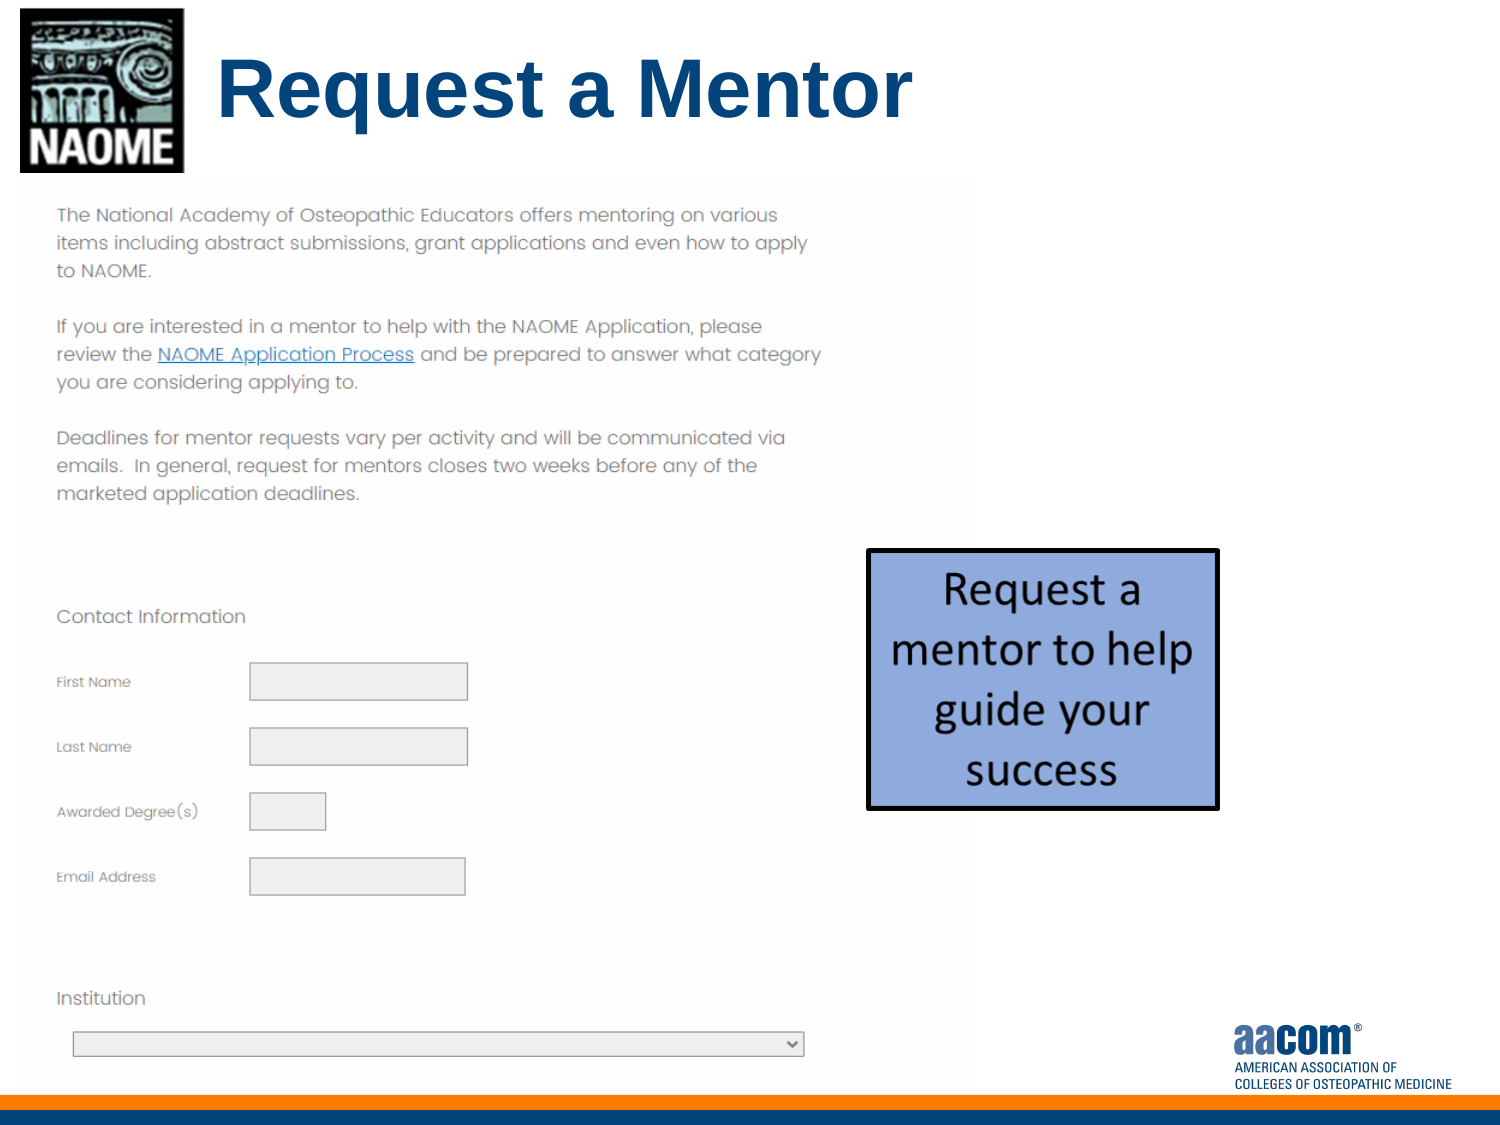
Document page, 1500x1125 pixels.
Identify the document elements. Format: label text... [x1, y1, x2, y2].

title Request a Mentor [201, 15, 1397, 166]
picture [859, 542, 1237, 829]
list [20, 174, 974, 1093]
picture [1231, 1020, 1455, 1095]
picture [20, 7, 186, 173]
